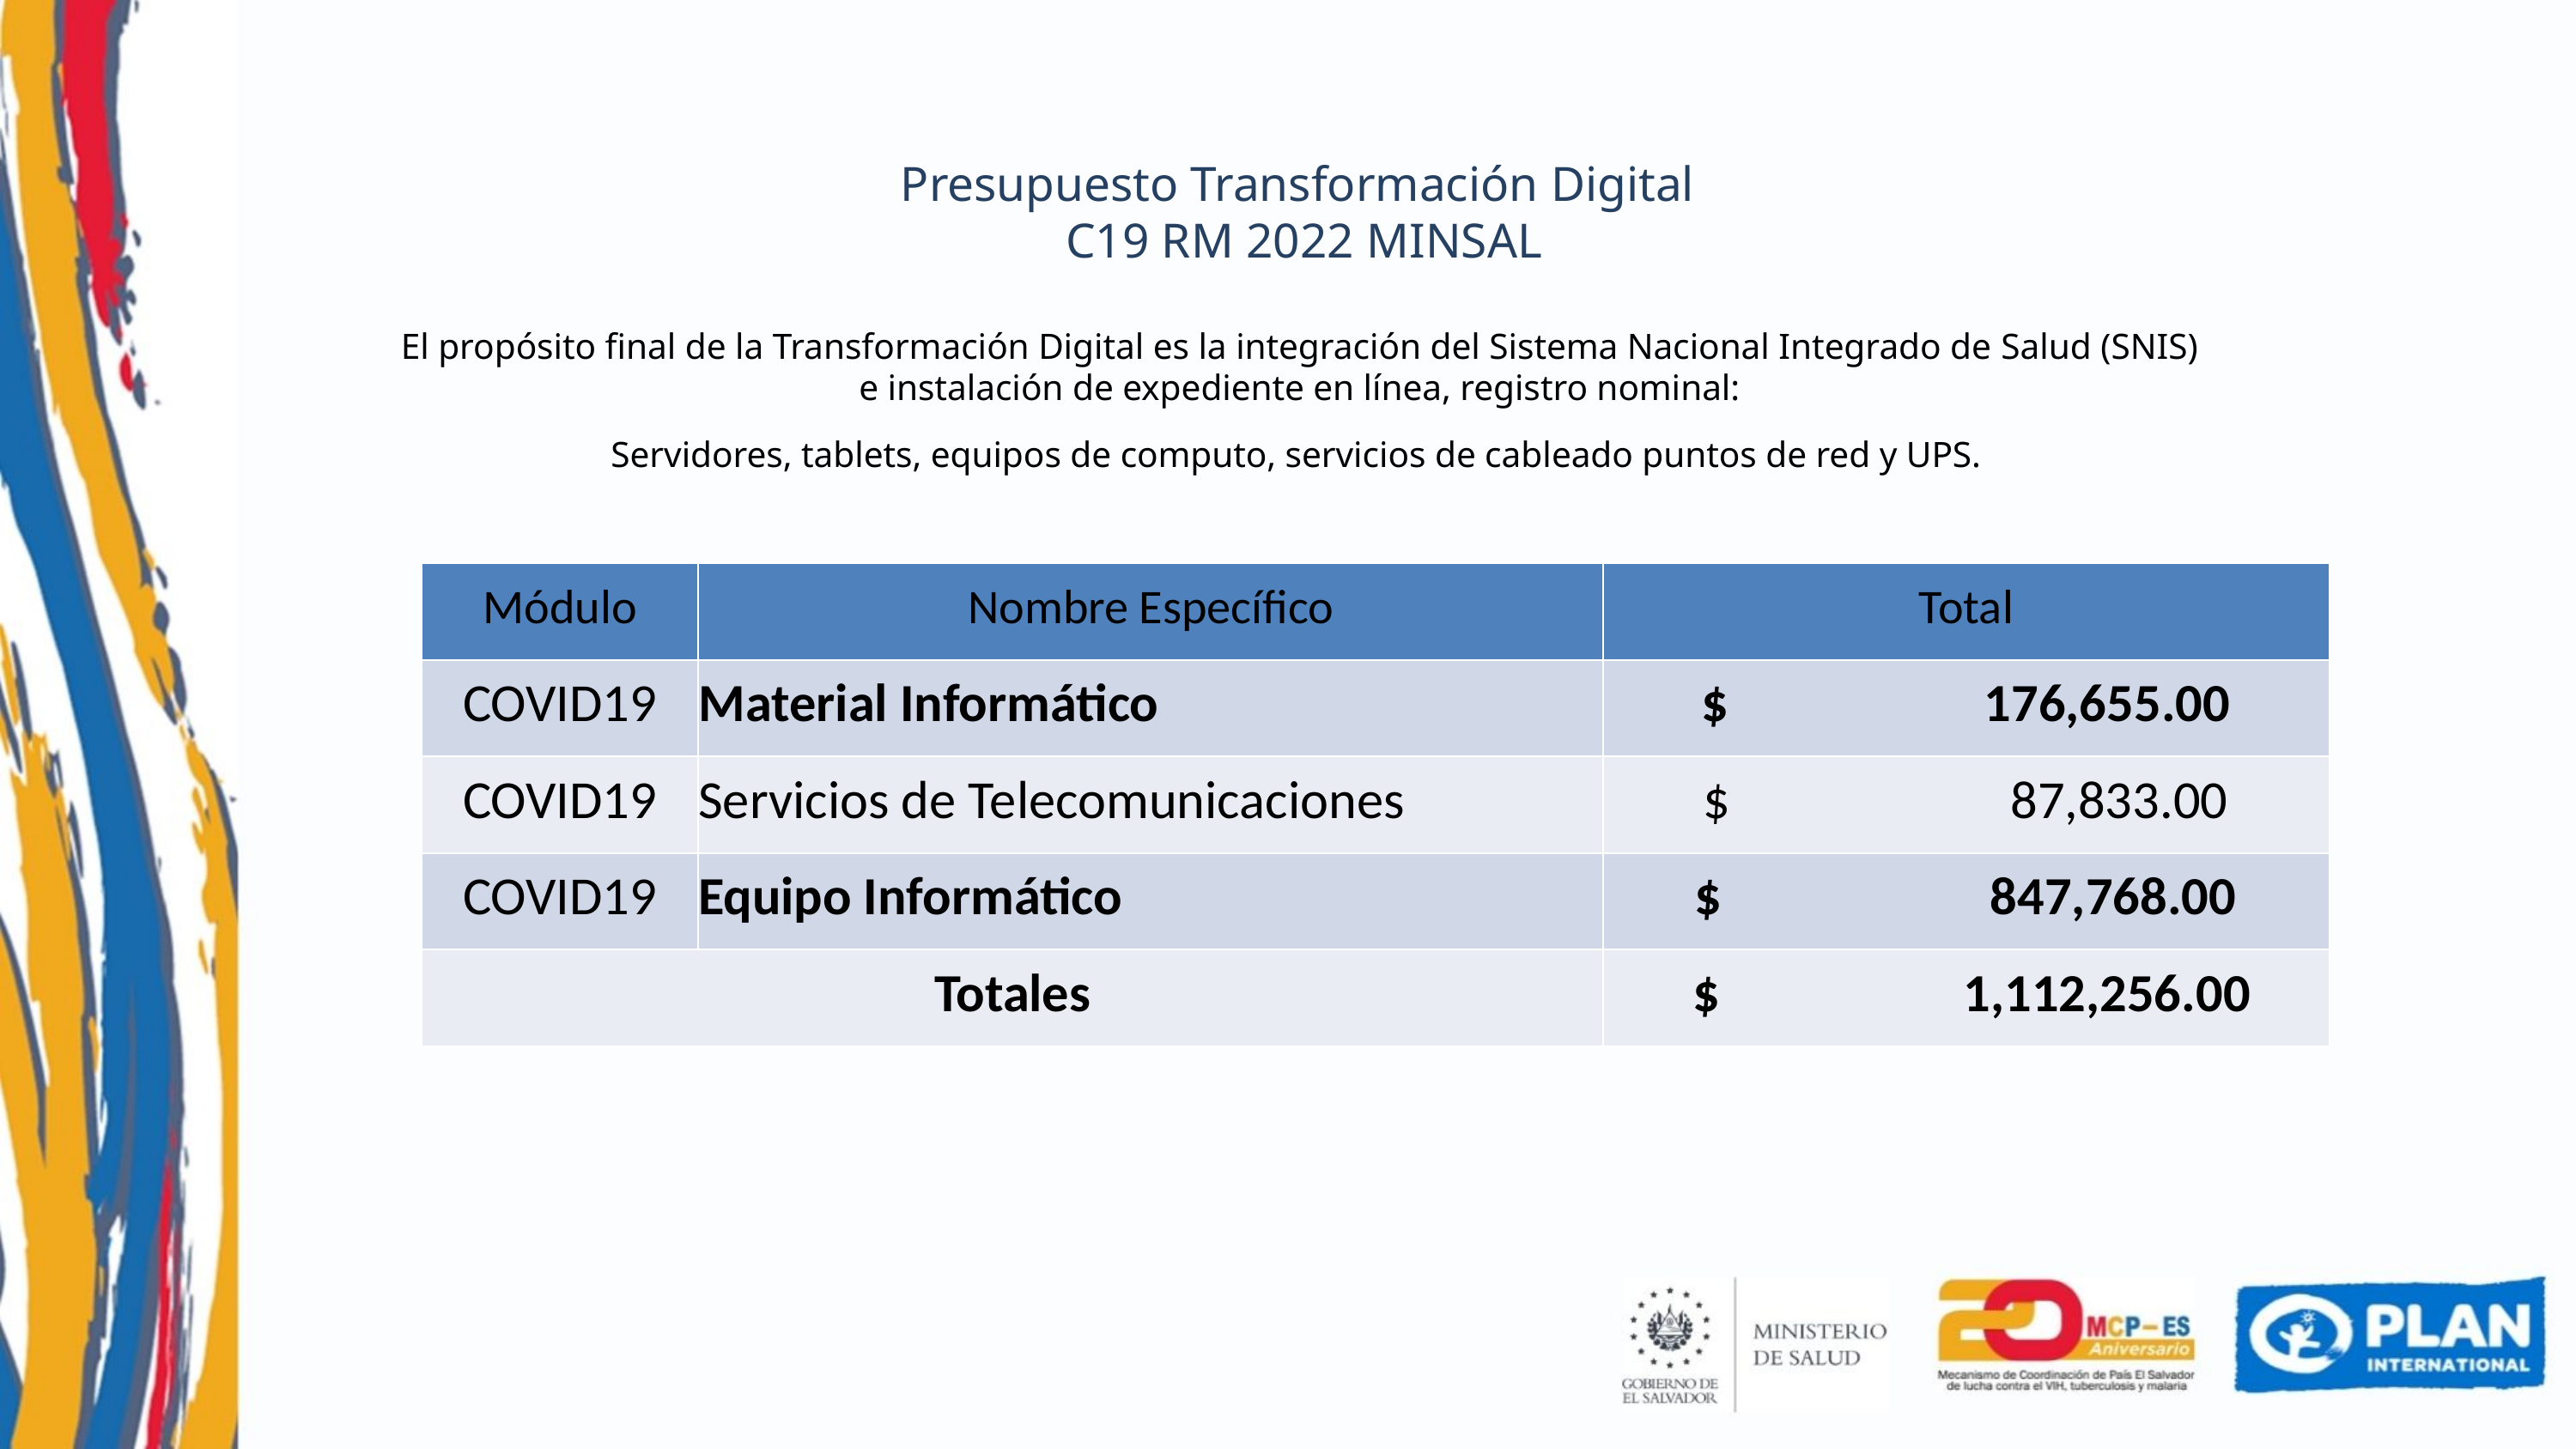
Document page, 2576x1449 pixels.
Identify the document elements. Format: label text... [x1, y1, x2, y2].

table_cell $ 176,655.00 [1604, 661, 2329, 755]
table_cell COVID19 [422, 661, 697, 755]
table_cell COVID19 [422, 757, 697, 852]
table_cell Servicios de Telecomunicaciones [699, 757, 1602, 852]
table_cell $ 1,112,256.00 [1604, 950, 2329, 1046]
picture [0, 0, 2576, 1449]
table_cell COVID19 [422, 854, 697, 949]
table_cell Material Informático [699, 661, 1602, 755]
table_cell Totales [422, 950, 1602, 1046]
table_cell $ 847,768.00 [1604, 854, 2329, 949]
title Presupuesto Transformación Digital C19 RM 2022 MINSAL El propósito final de la Transformación Digital es la integración del Sistema Nacional Integrado de Salud (SNIS) e instalación de expediente en línea, registro nominal: Servidores, tablets, equipos de computo, servicios de cableado puntos de red y UPS. [118, 144, 2490, 488]
table_cell Equipo Informático [699, 854, 1602, 949]
table_header Nombre Específico [699, 564, 1602, 659]
table_header Total [1604, 564, 2329, 659]
table_header Módulo [422, 564, 697, 659]
table_cell $ 87,833.00 [1604, 757, 2329, 852]
